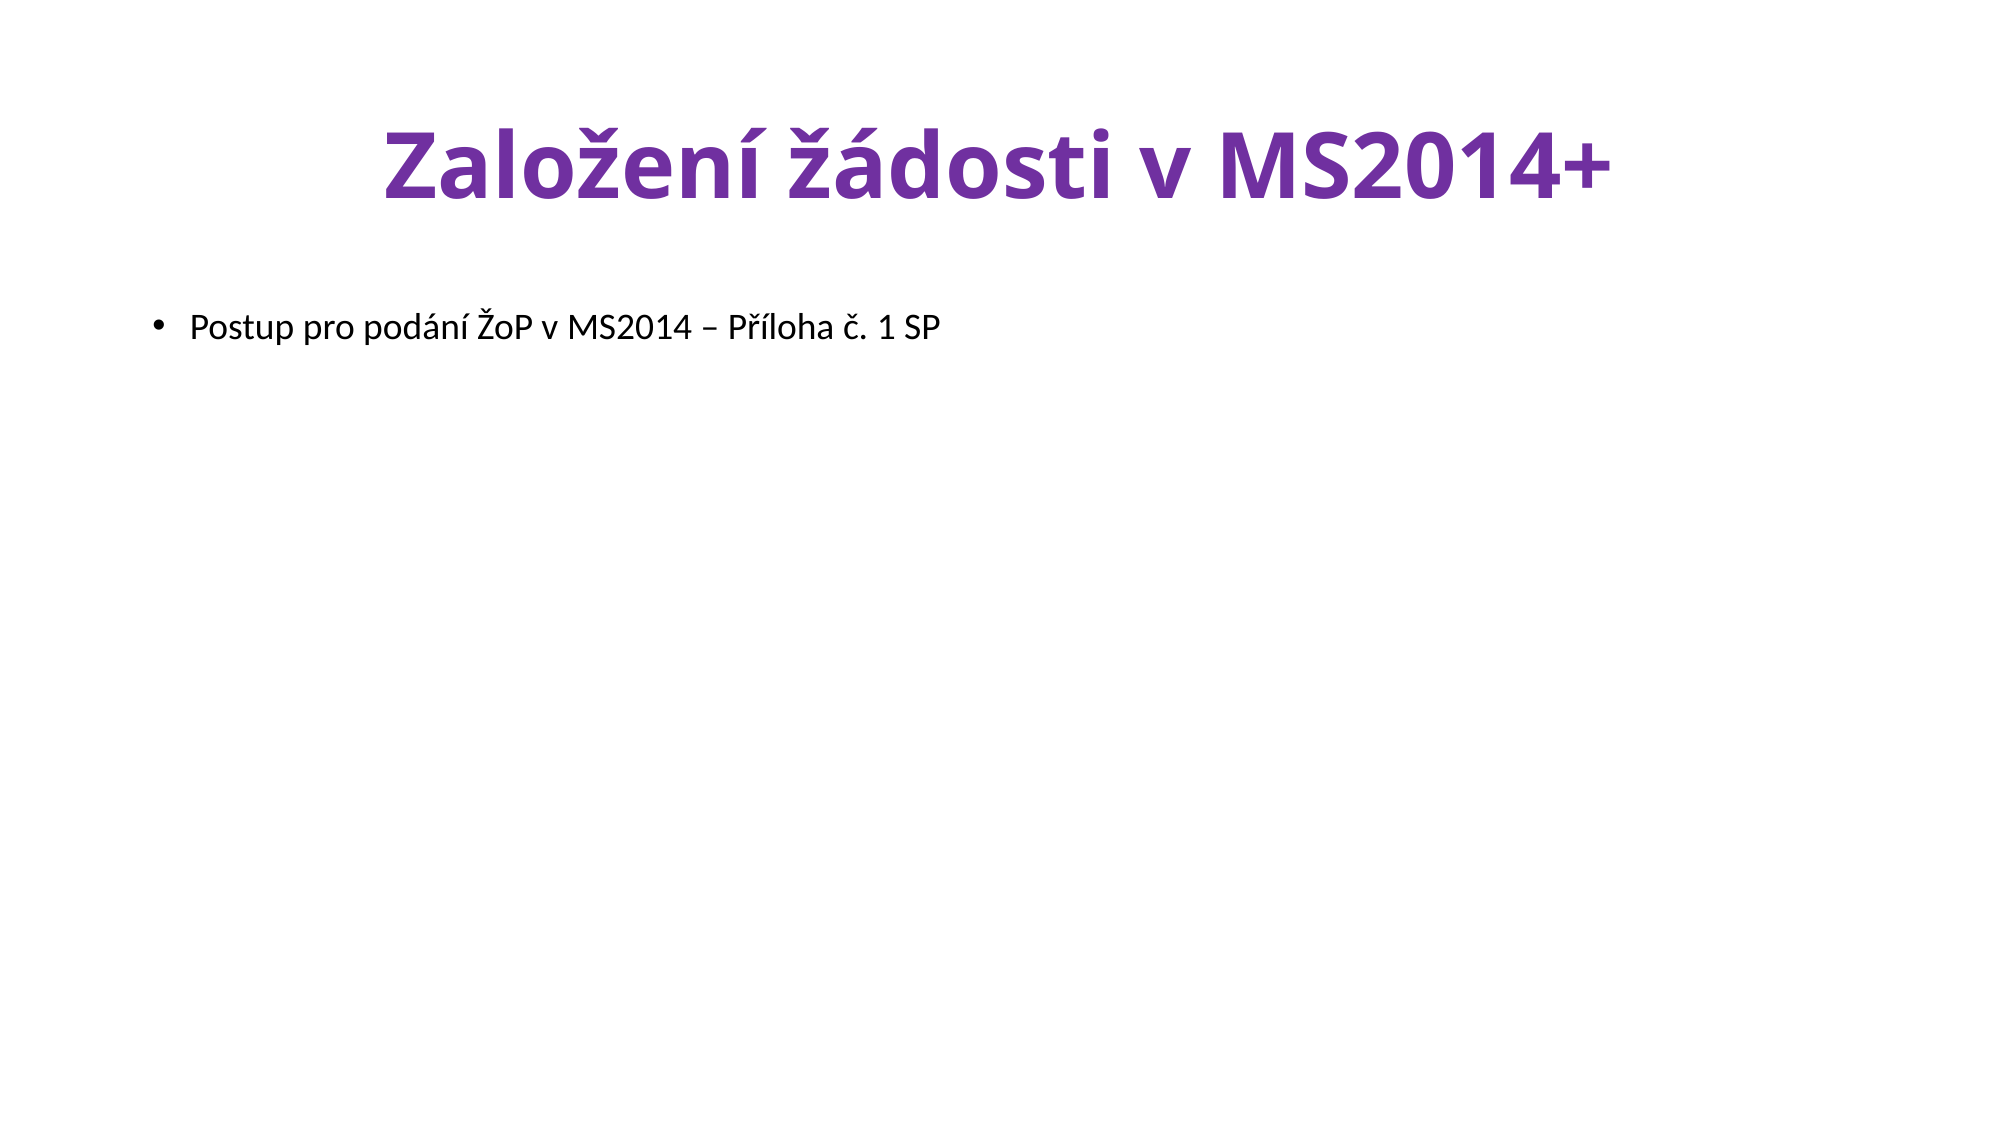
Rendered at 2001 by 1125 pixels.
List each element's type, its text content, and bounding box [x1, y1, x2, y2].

list Postup pro podání ŽoP v MS2014 – Příloha č. 1 SP [137, 299, 1863, 1014]
title Založení žádosti v MS2014+ [137, 59, 1863, 278]
